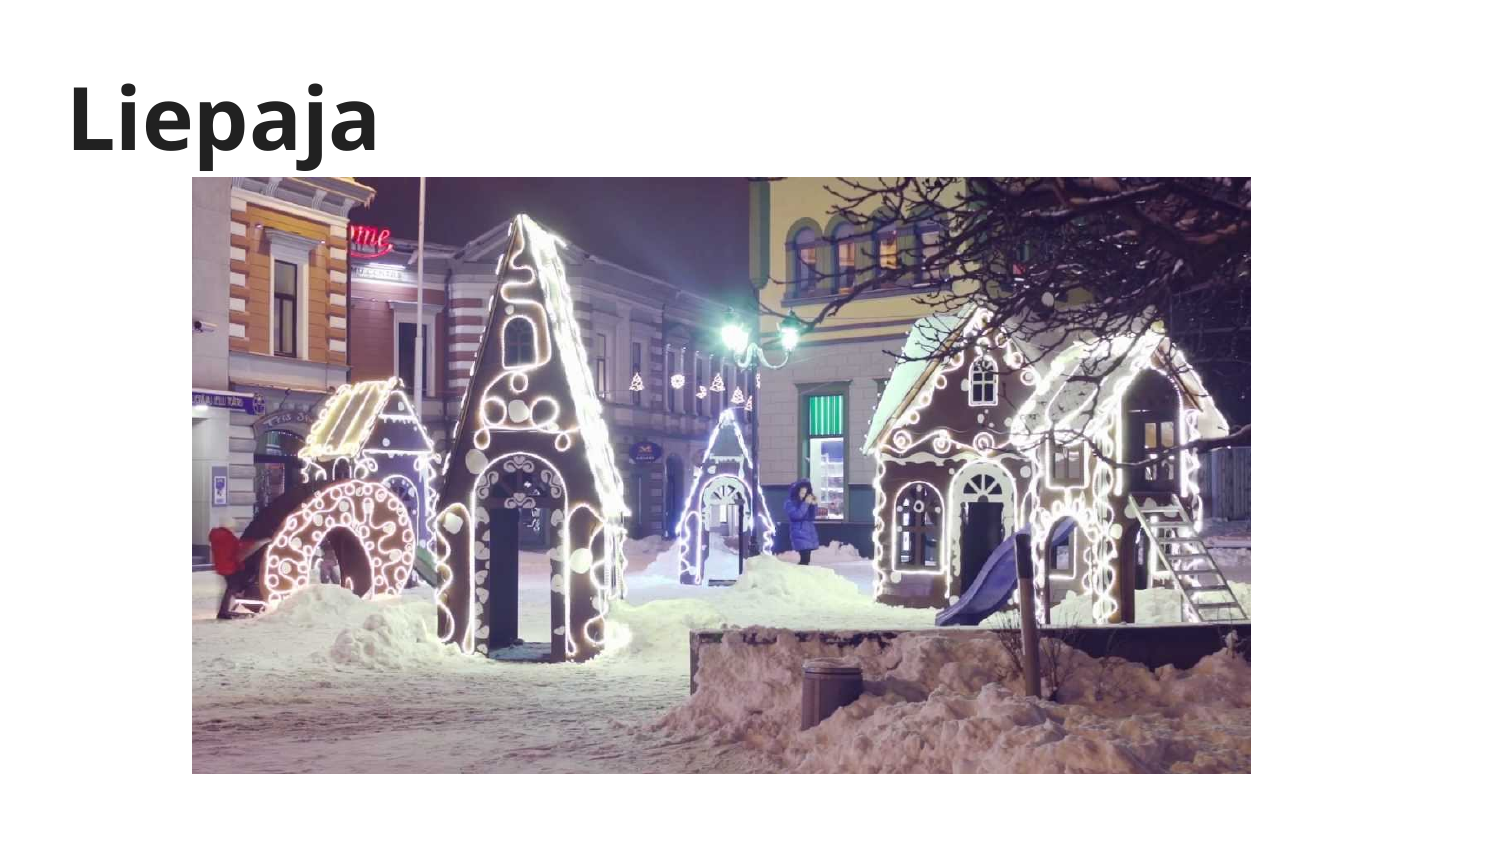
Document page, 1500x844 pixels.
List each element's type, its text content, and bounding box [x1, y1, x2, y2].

title Liepaja [51, 48, 1449, 180]
picture [191, 177, 1251, 774]
